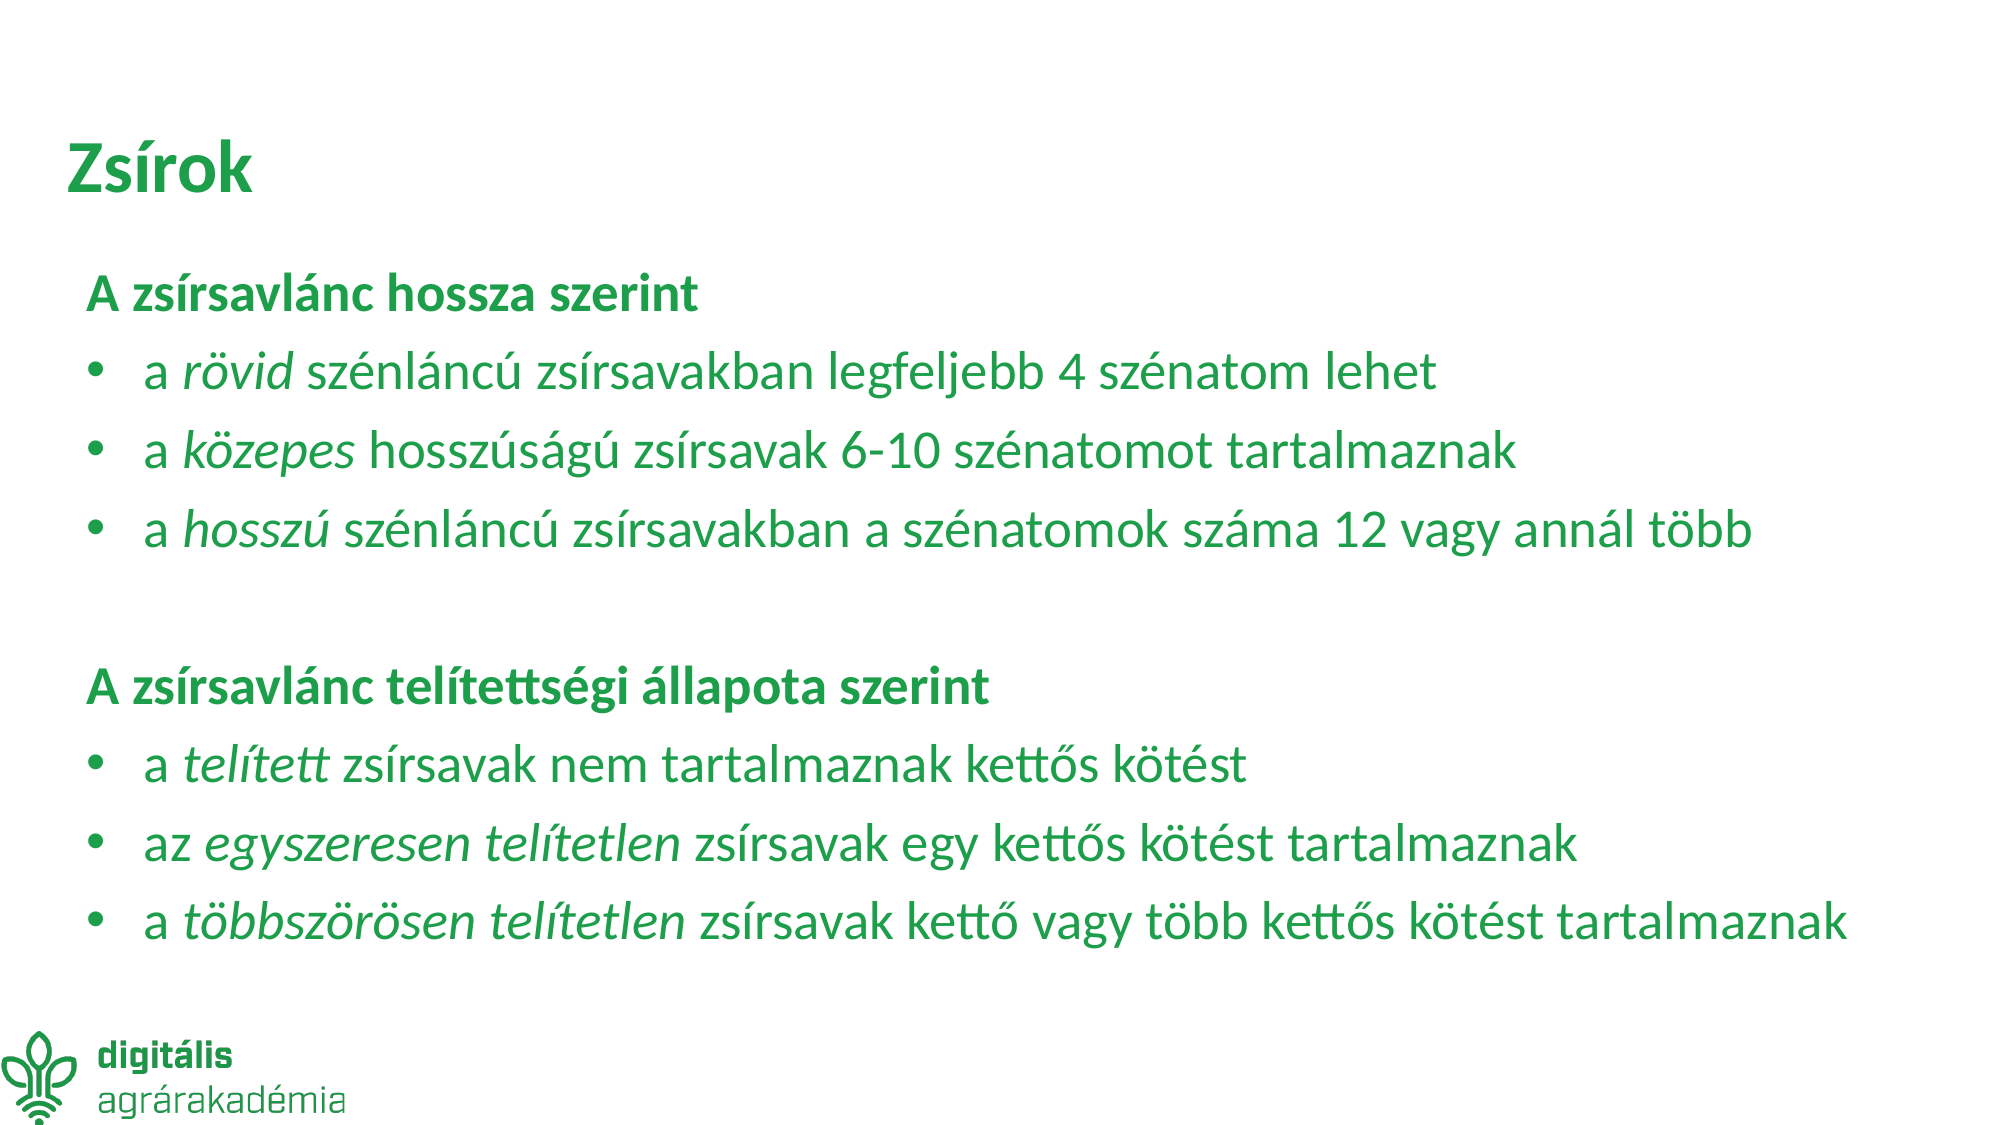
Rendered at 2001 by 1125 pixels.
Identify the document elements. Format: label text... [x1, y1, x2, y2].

title Zsírok [52, 59, 1949, 256]
list A zsírsavlánc hossza szerint a rövid szénláncú zsírsavakban legfeljebb 4 szénatom lehet a közepes hosszúságú zsírsavak 6-10 szénatomot tartalmaznak a hosszú szénláncú zsírsavakban a szénatomok száma 12 vagy annál több A zsírsavlánc telítettségi állapota szerint a telített zsírsavak nem tartalmaznak kettős kötést az egyszeresen telítetlen zsírsavak egy kettős kötést tartalmaznak a többszörösen telítetlen zsírsavak kettő vagy több kettős kötést tartalmaznak [52, 256, 1949, 971]
picture [0, 1031, 345, 1125]
